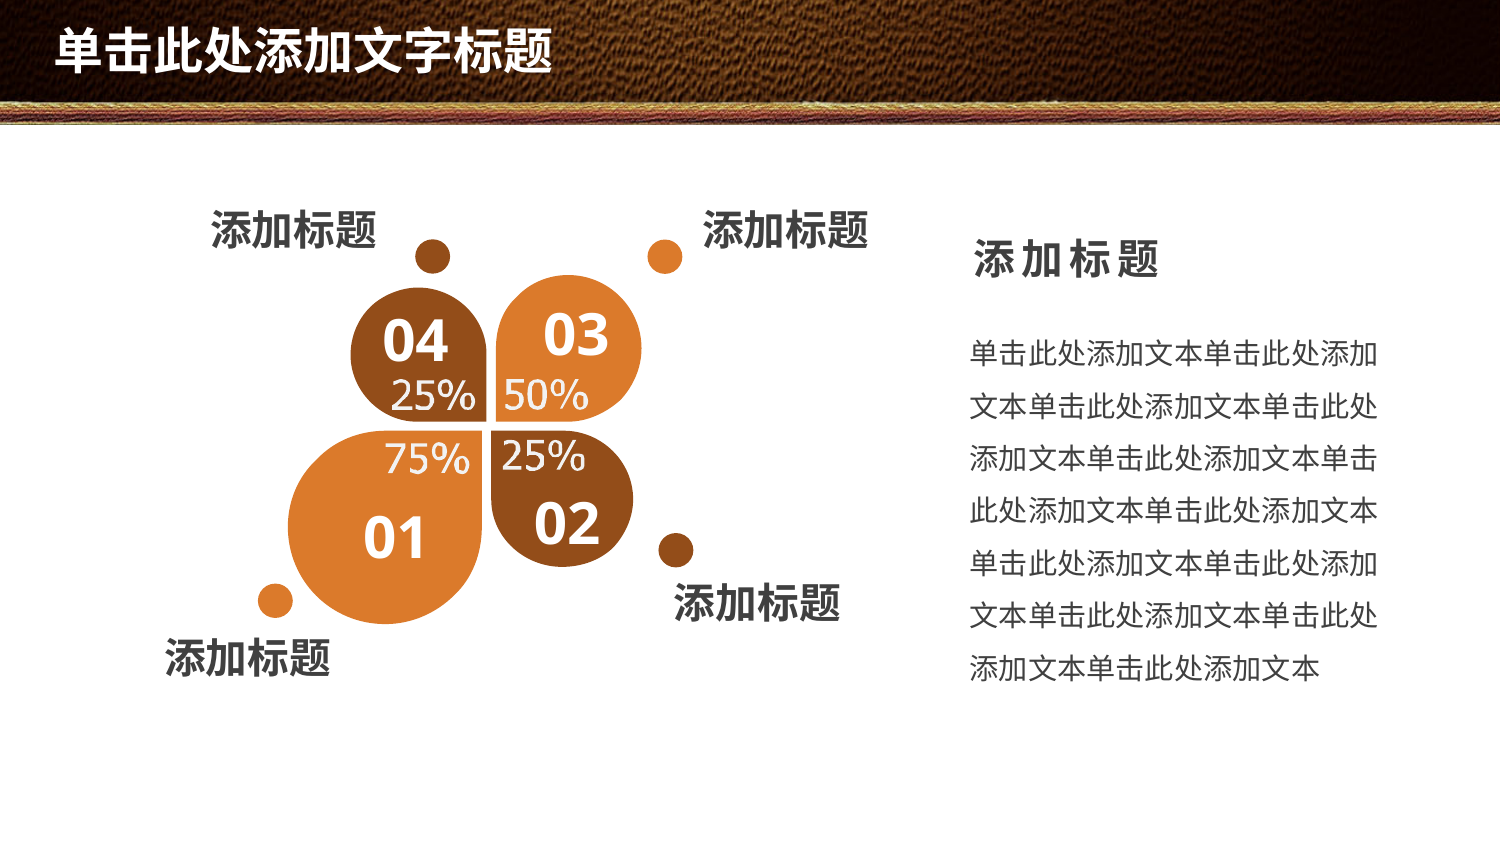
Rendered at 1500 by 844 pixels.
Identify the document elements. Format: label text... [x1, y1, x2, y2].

text_box 添加标题 [613, 569, 902, 635]
text_box 添加标题 [958, 225, 1175, 290]
text_box 单击此处添加文本单击此处添加文本单击此处添加文本单击此处添加文本单击此处添加文本单击此处添加文本单击此处添加文本单击此处添加文本单击此处添加文本单击此处添加文本单击此处添加文本单击此处添加文本 [954, 310, 1413, 693]
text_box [491, 430, 634, 567]
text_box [658, 533, 694, 568]
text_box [257, 583, 293, 618]
text_box 添加标题 [103, 624, 392, 690]
text_box 添加标题 [641, 196, 930, 262]
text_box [495, 274, 642, 422]
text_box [350, 287, 487, 422]
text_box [415, 239, 451, 274]
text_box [647, 239, 683, 274]
text_box 添加标题 [149, 196, 438, 262]
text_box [287, 430, 482, 625]
picture [0, 0, 1500, 125]
